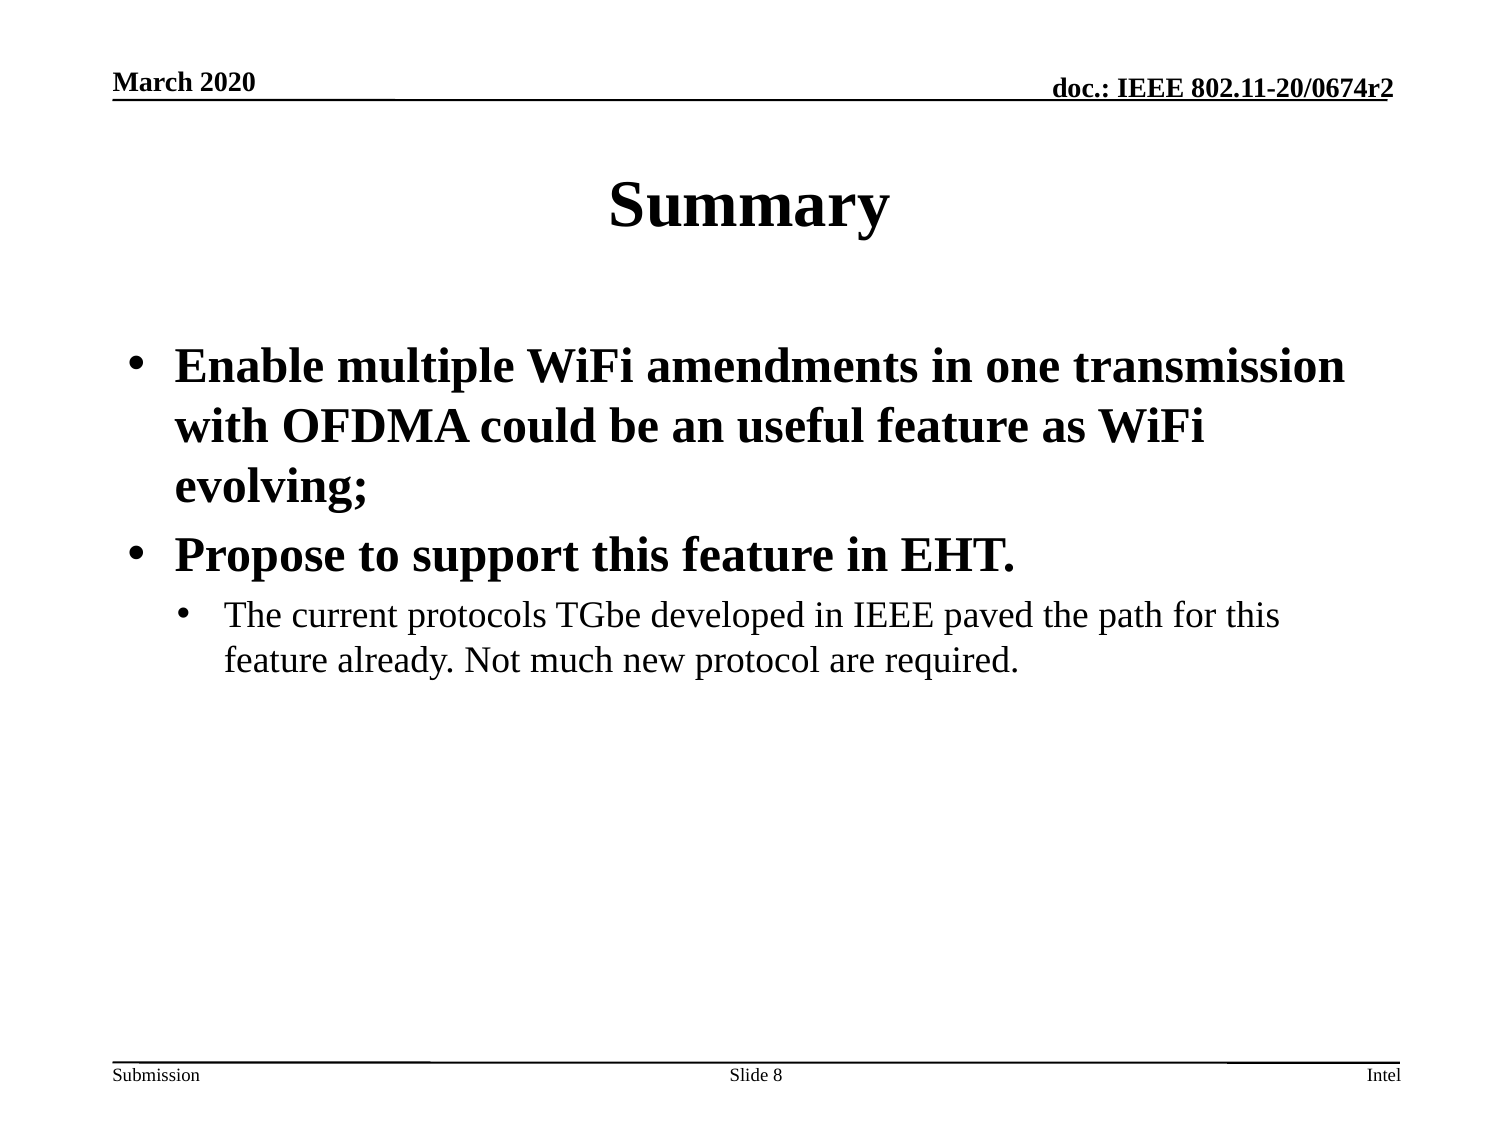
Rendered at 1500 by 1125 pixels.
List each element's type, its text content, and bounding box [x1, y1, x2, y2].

footer Intel [878, 1061, 1402, 1093]
slide_number Slide 8 [712, 1061, 800, 1123]
list Enable multiple WiFi amendments in one transmission with OFDMA could be an useful feature as WiFi evolving; Propose to support this feature in EHT. The current protocols TGbe developed in IEEE paved the path for this feature already. Not much new protocol are required. [112, 324, 1388, 1000]
title Summary [112, 112, 1388, 288]
